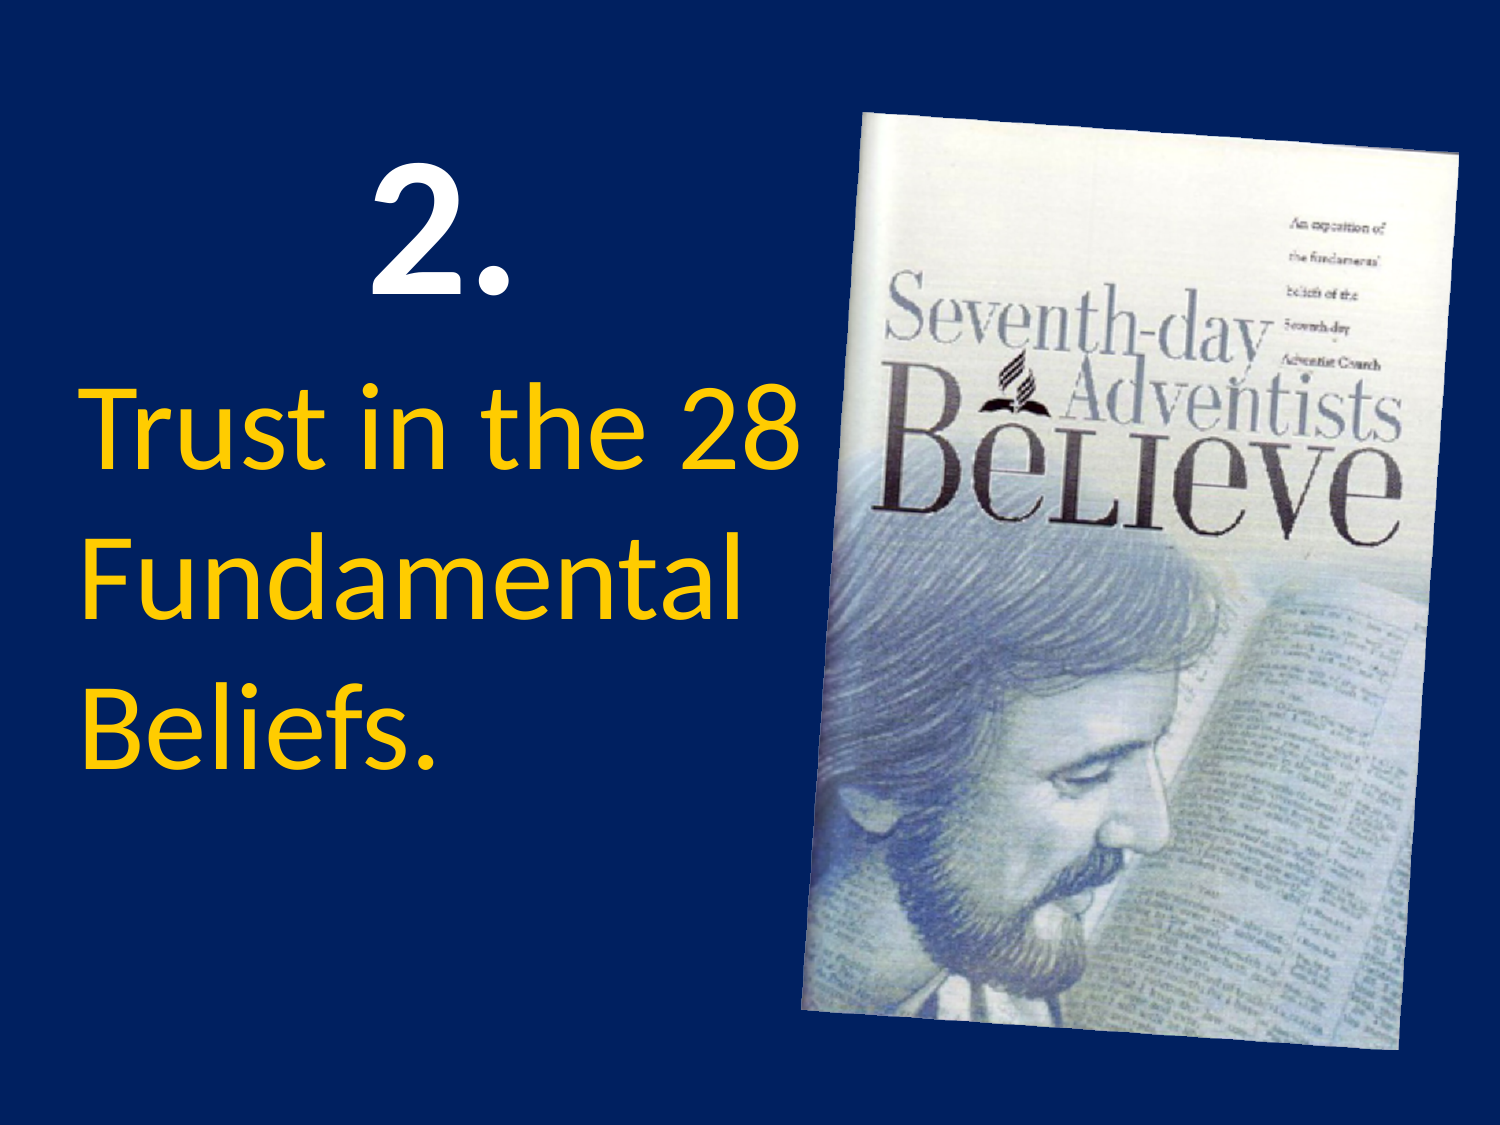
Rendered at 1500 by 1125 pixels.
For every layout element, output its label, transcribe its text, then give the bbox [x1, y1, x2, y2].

picture [802, 113, 1459, 1050]
text_box 2. [324, 87, 563, 343]
text_box Trust in the 28 Fundamental Beliefs. [62, 337, 824, 863]
